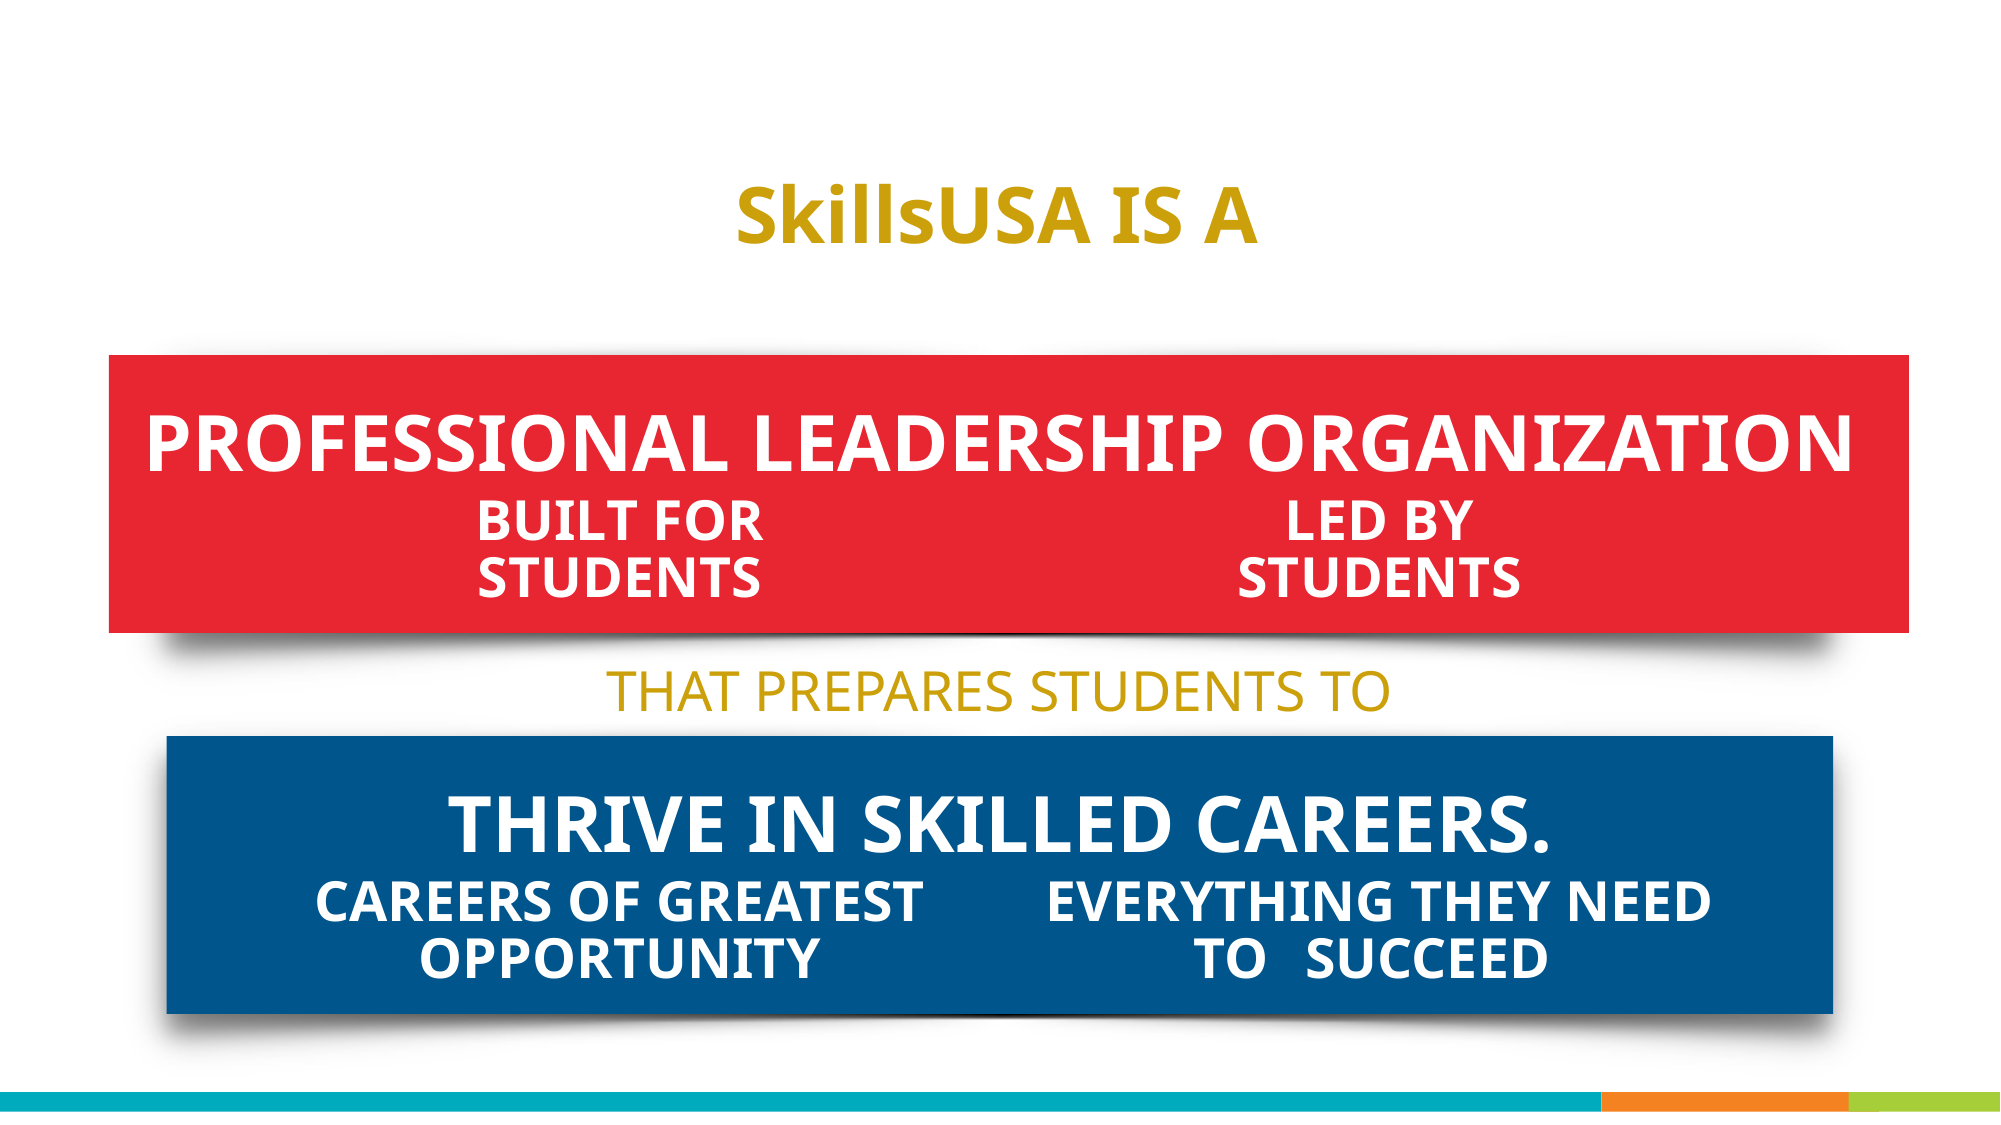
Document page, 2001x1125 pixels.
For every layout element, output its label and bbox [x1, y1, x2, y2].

picture [0, 2, 2000, 1125]
text_box [268, 858, 1739, 999]
text_box [459, 477, 1541, 617]
